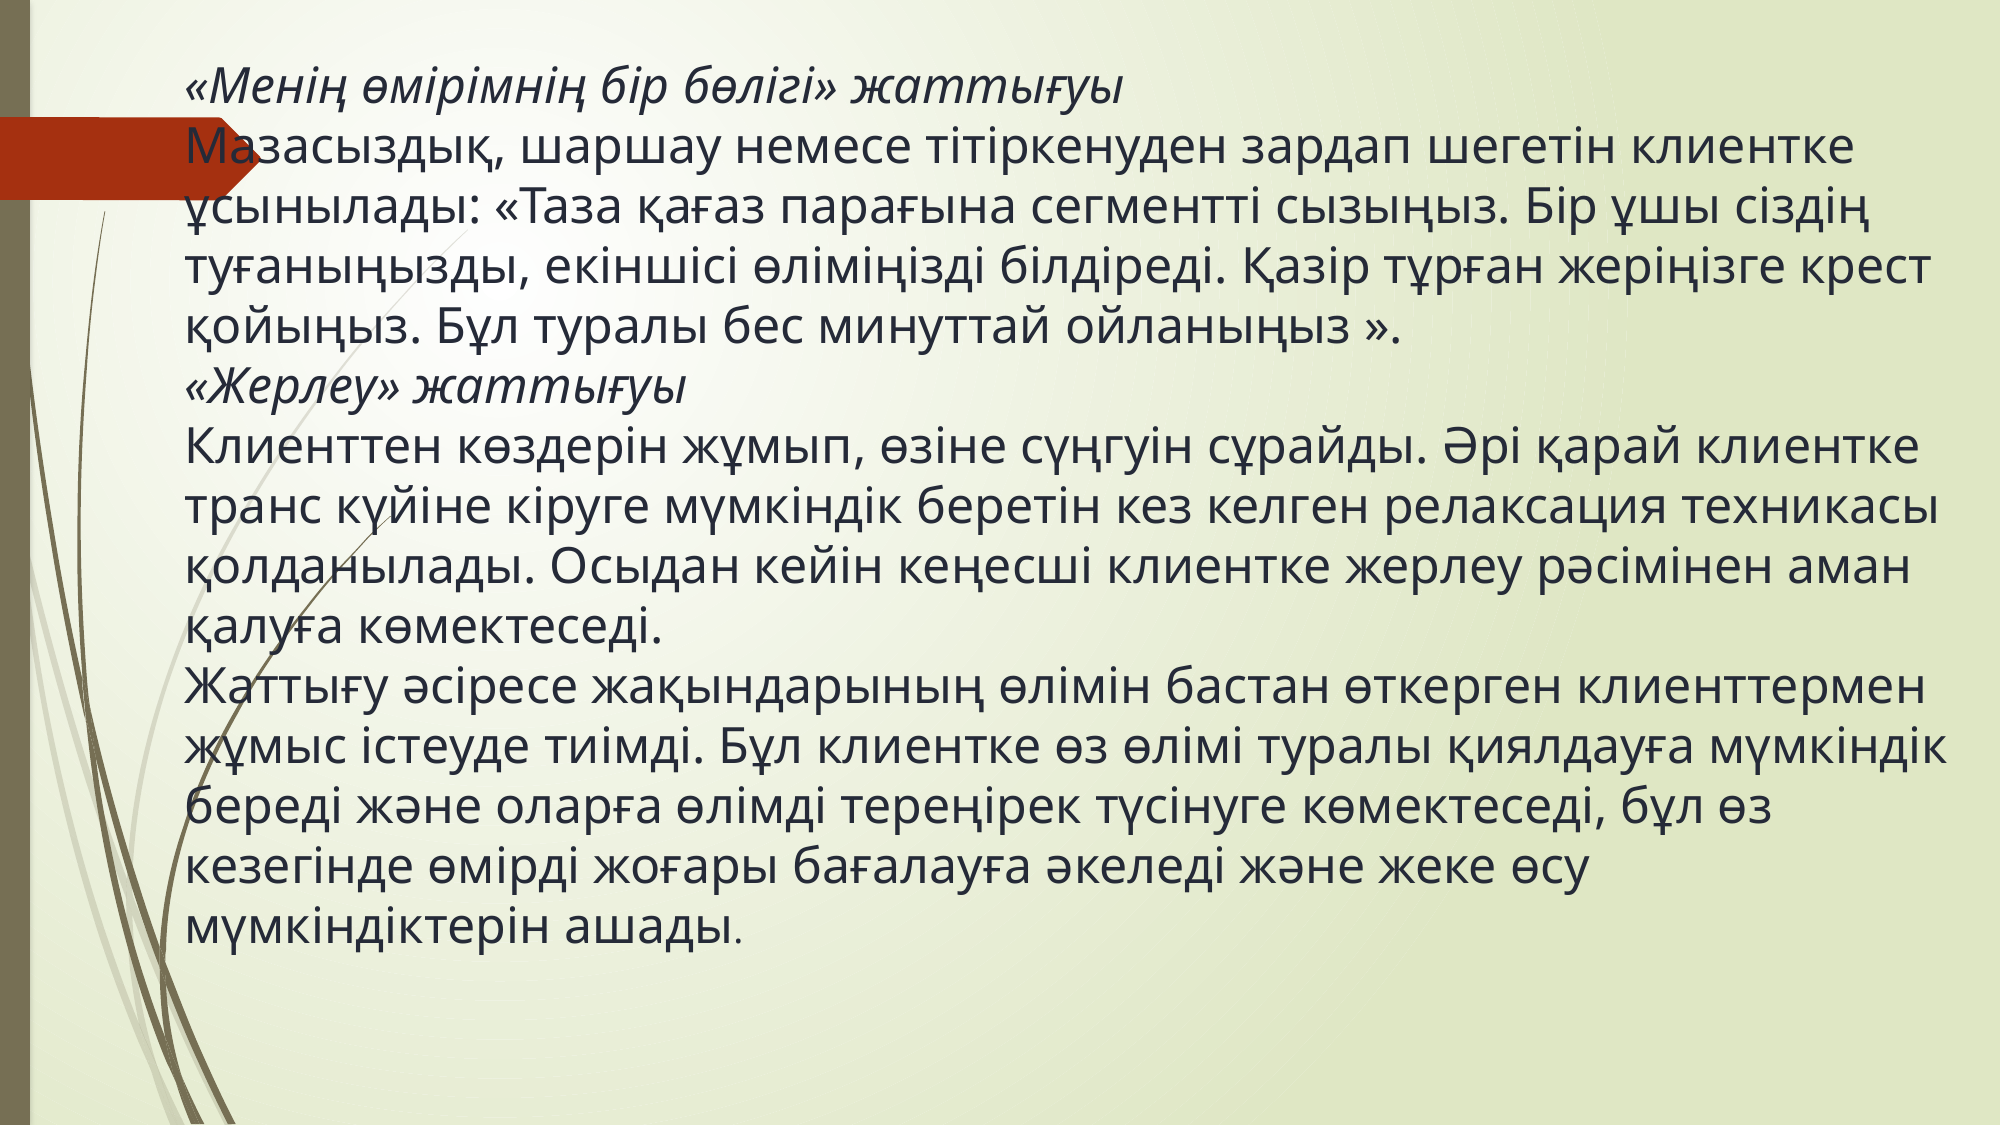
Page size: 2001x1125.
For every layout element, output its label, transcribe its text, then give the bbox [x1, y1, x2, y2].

text_box «Менің өмірімнің бір бөлігі» жаттығуы Мазасыздық, шаршау немесе тітіркенуден зардап шегетін клиентке ұсынылады: «Таза қағаз парағына сегментті сызыңыз. Бір ұшы сіздің туғаныңызды, екіншісі өліміңізді білдіреді. Қазір тұрған жеріңізге крест қойыңыз. Бұл туралы бес минуттай ойланыңыз ». «Жерлеу» жаттығуы Клиенттен көздерін жұмып, өзіне сүңгуін сұрайды. Әрі қарай клиентке транс күйіне кіруге мүмкіндік беретін кез келген релаксация техникасы қолданылады. Осыдан кейін кеңесші клиентке жерлеу рәсімінен аман қалуға көмектеседі. Жаттығу әсіресе жақындарының өлімін бастан өткерген клиенттермен жұмыс істеуде тиімді. Бұл клиентке өз өлімі туралы қиялдауға мүмкіндік береді және оларға өлімді тереңірек түсінуге көмектеседі, бұл өз кезегінде өмірді жоғары бағалауға әкеледі және жеке өсу мүмкіндіктерін ашады. [169, 45, 1973, 961]
